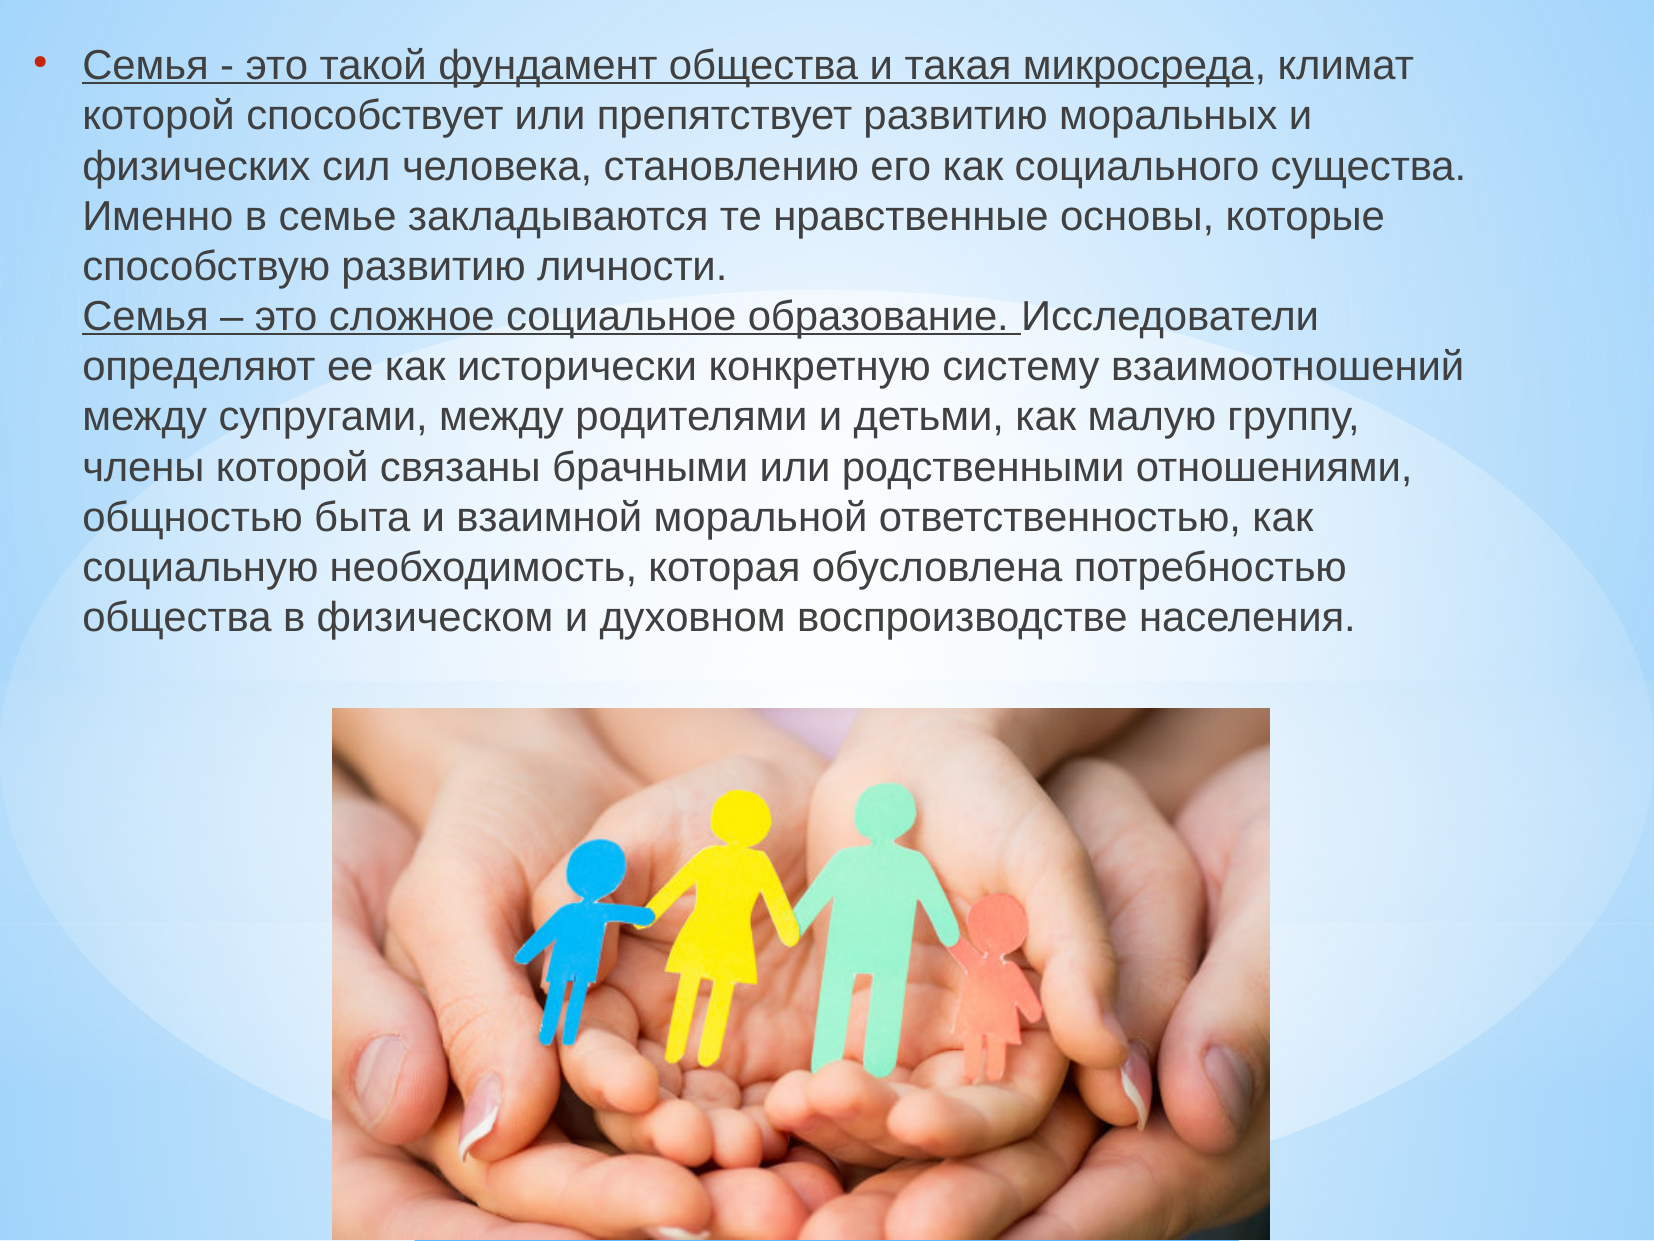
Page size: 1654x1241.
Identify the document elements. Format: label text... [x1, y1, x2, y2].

picture [331, 708, 1270, 1241]
list Семья - это такой фундамент общества и такая микросреда, климат которой способствует или препятствует развитию моральных и физических сил человека, становлению его как социального существа. Именно в семье закладываются те нравственные основы, которые способствую развитию личности. Семья – это сложное социальное образование. Исследователи определяют ее как исторически конкретную систему взаимоотношений между супругами, между родителями и детьми, как малую группу, члены которой связаны брачными или родственными отношениями, общностью быта и взаимной моральной ответственностью, как социальную необходимость, которая обусловлена потребностью общества в физическом и духовном воспроизводстве населения. [0, 29, 1489, 749]
